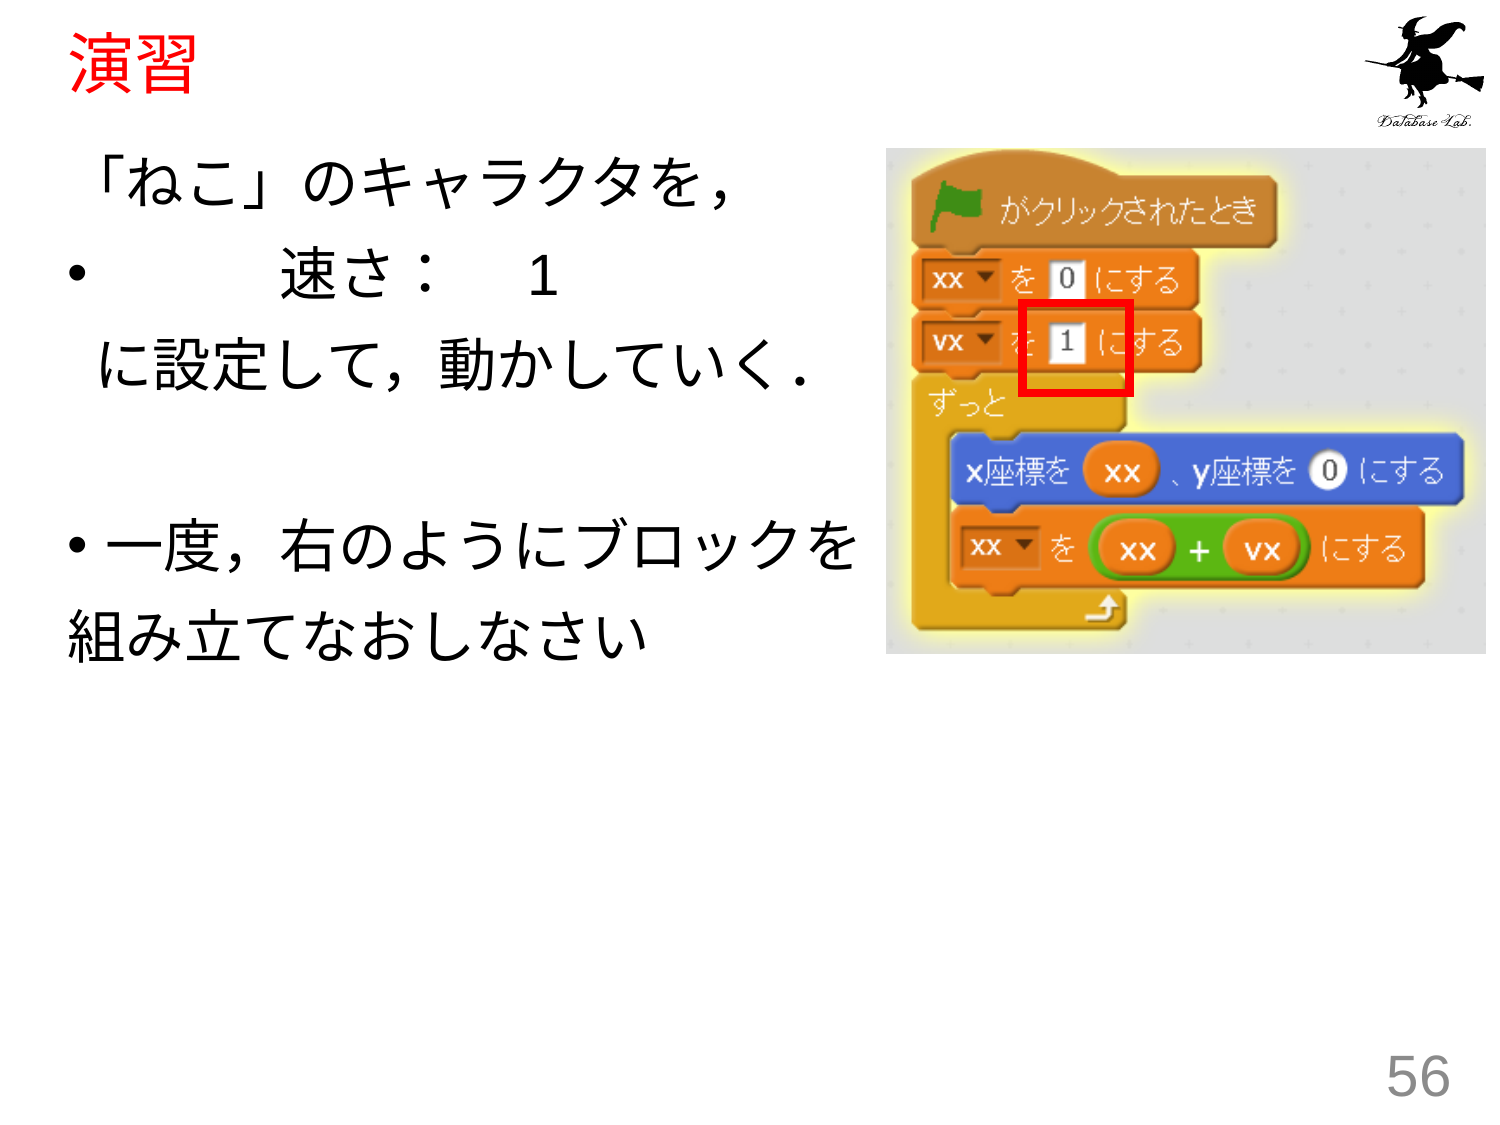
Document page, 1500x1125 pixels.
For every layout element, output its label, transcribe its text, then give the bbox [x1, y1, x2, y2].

picture [1362, 14, 1486, 130]
title 演習 [52, 28, 1441, 106]
picture [886, 148, 1486, 654]
list 「ねこ」のキャラクタを， 速さ： 1 に設定して，動かしていく． 一度，右のようにブロックを 組み立てなおしなさい [52, 138, 1441, 1014]
slide_number 56 [1129, 1042, 1467, 1103]
